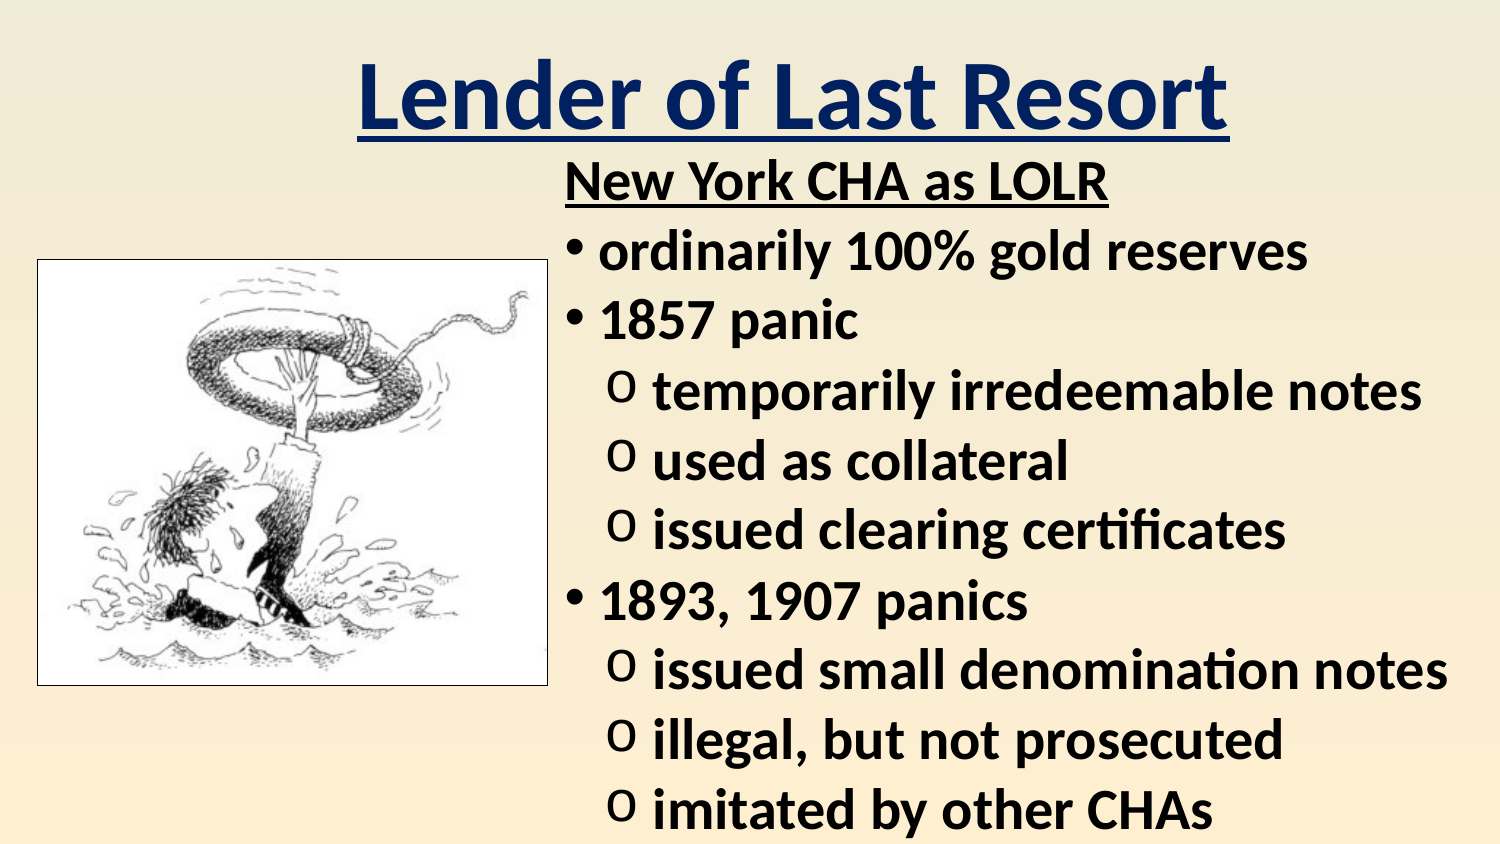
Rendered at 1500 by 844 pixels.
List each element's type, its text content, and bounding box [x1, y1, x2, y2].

text_box New York CHA as LOLR ordinarily 100% gold reserves 1857 panic temporarily irredeemable notes used as collateral issued clearing certificates 1893, 1907 panics issued small denomination notes illegal, but not prosecuted imitated by other CHAs [549, 134, 1500, 844]
picture [37, 259, 549, 686]
text_box Lender of Last Resort [342, 21, 1245, 157]
